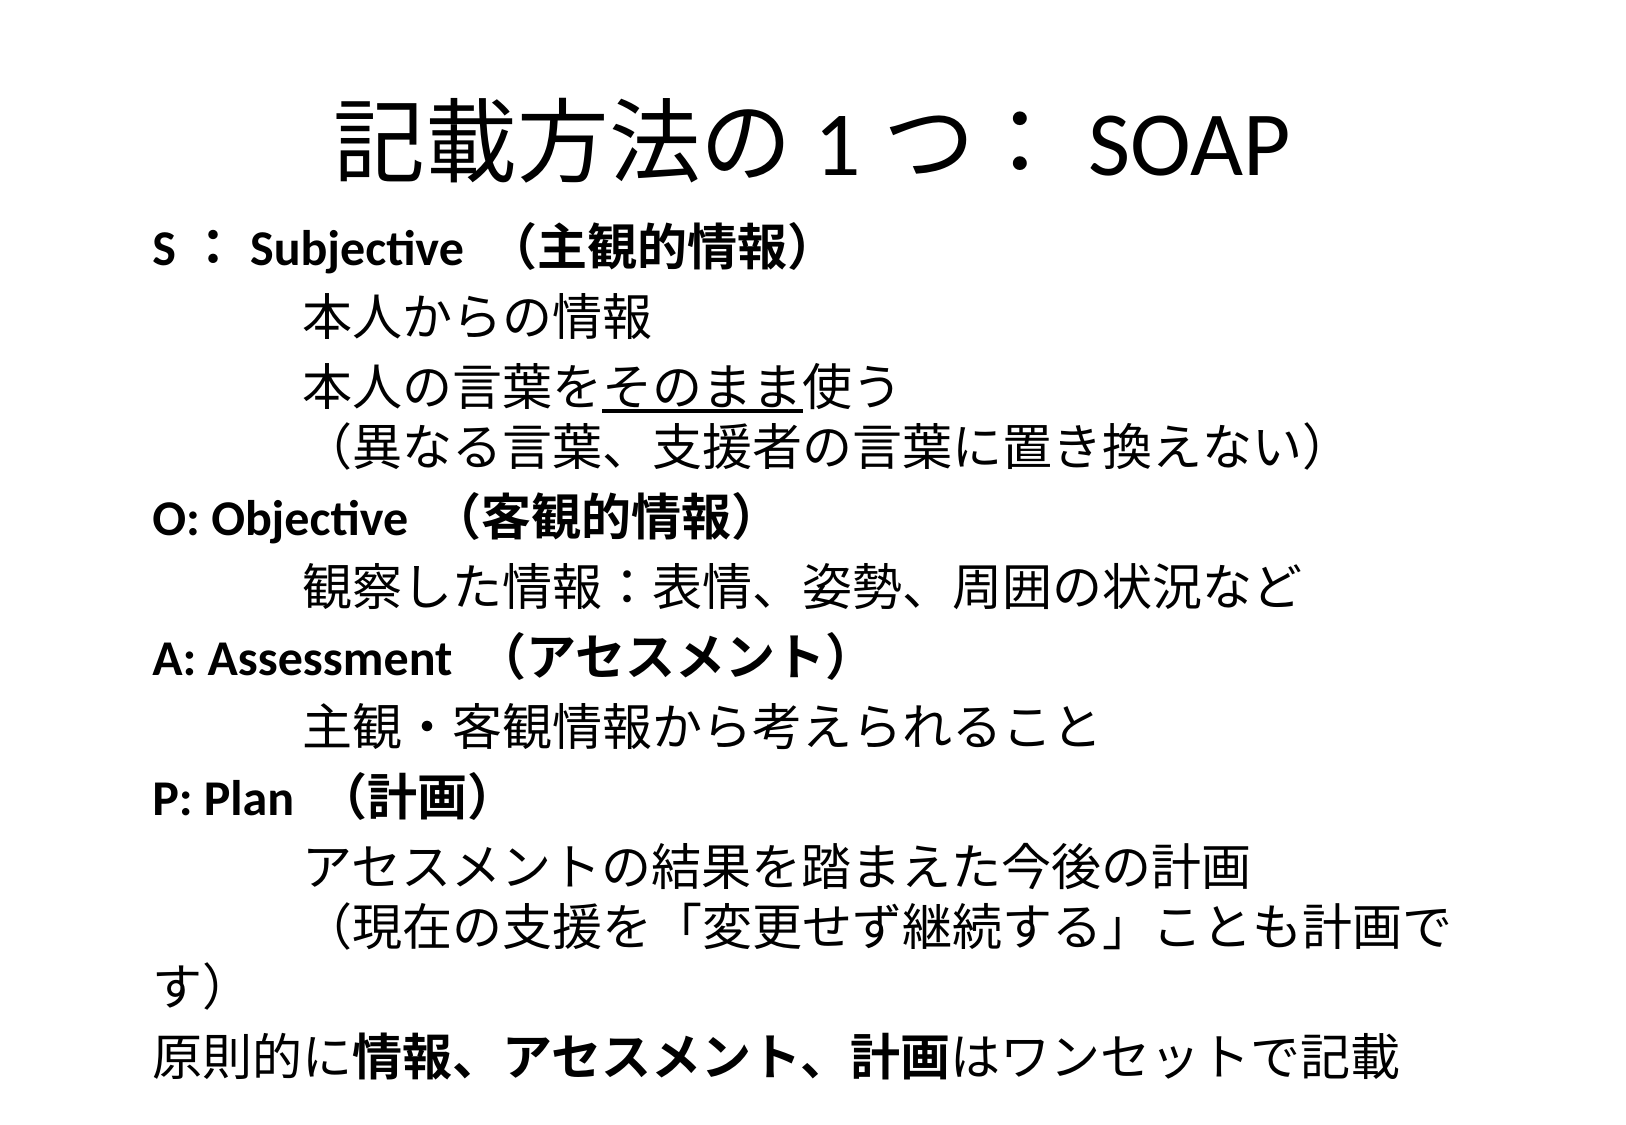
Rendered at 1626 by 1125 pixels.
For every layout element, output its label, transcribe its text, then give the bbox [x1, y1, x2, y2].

list S：Subjective （主観的情報） 本人からの情報 本人の言葉をそのまま使う （異なる言葉、支援者の言葉に置き換えない） O: Objective （客観的情報） 観察した情報：表情、姿勢、周囲の状況など A: Assessment （アセスメント） 主観・客観情報から考えられること P: Plan （計画） アセスメントの結果を踏まえた今後の計画 （現在の支援を「変更せず継続する」ことも計画です） 原則的に情報、アセスメント、計画はワンセットで記載 [137, 208, 1488, 951]
title 記載方法の1つ：SOAP [81, 45, 1544, 233]
